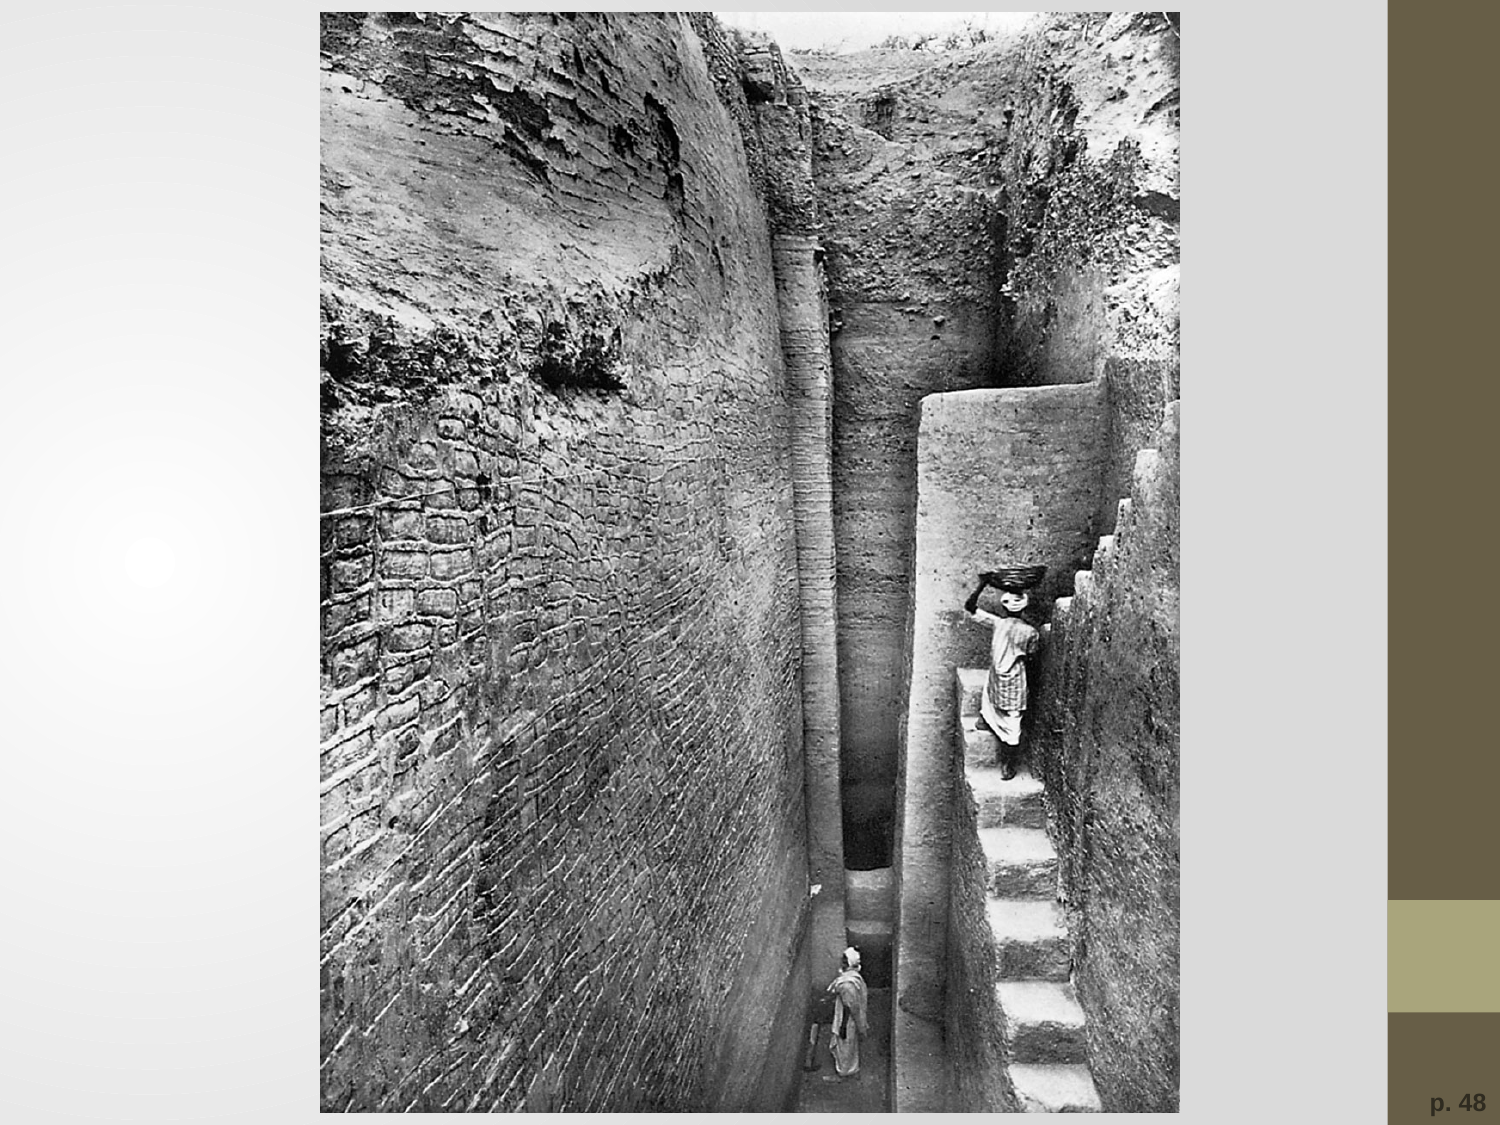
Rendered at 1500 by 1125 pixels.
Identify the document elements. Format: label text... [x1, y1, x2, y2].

text_box p. 48 [1416, 1080, 1500, 1124]
picture [319, 11, 1181, 1114]
